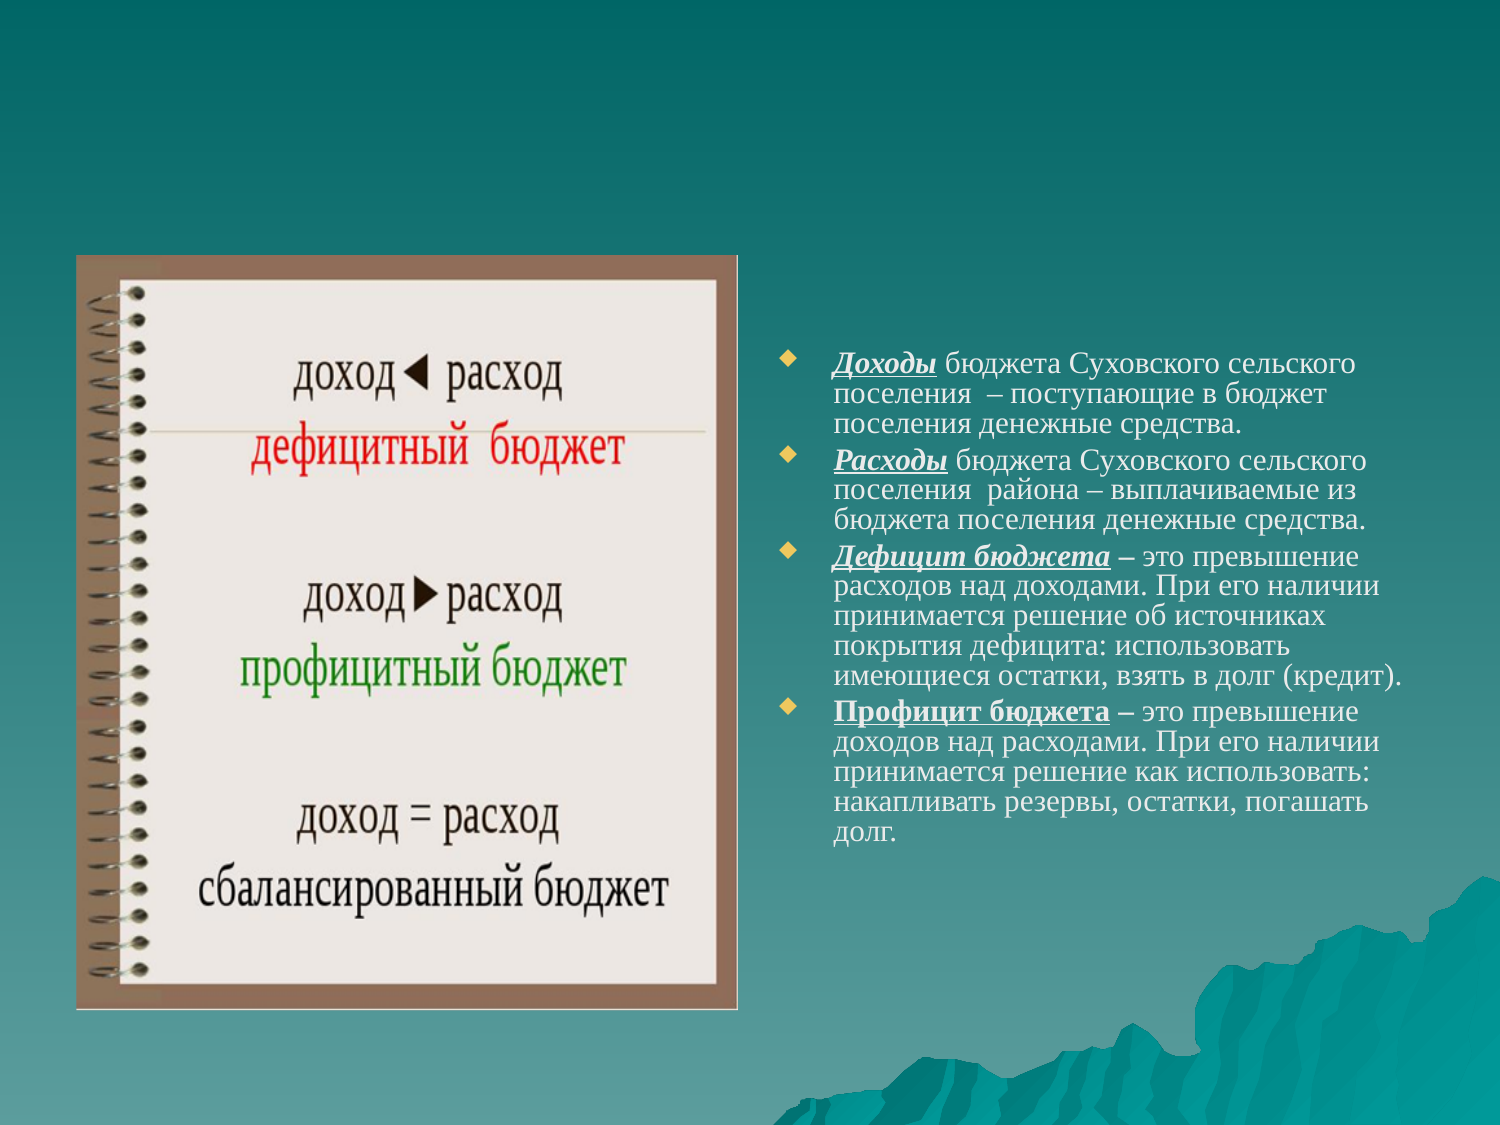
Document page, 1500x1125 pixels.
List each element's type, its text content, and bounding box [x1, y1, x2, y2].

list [74, 255, 738, 1012]
list Доходы бюджета Суховского сельского поселения – поступающие в бюджет поселения денежные средства. Расходы бюджета Суховского сельского поселения района – выплачиваемые из бюджета поселения денежные средства. Дефицит бюджета – это превышение расходов над доходами. При его наличии принимается решение об источниках покрытия дефицита: использовать имеющиеся остатки, взять в долг (кредит). Профицит бюджета – это превышение доходов над расходами. При его наличии принимается решение как использовать: накапливать резервы, остатки, погашать долг. [761, 262, 1426, 1006]
